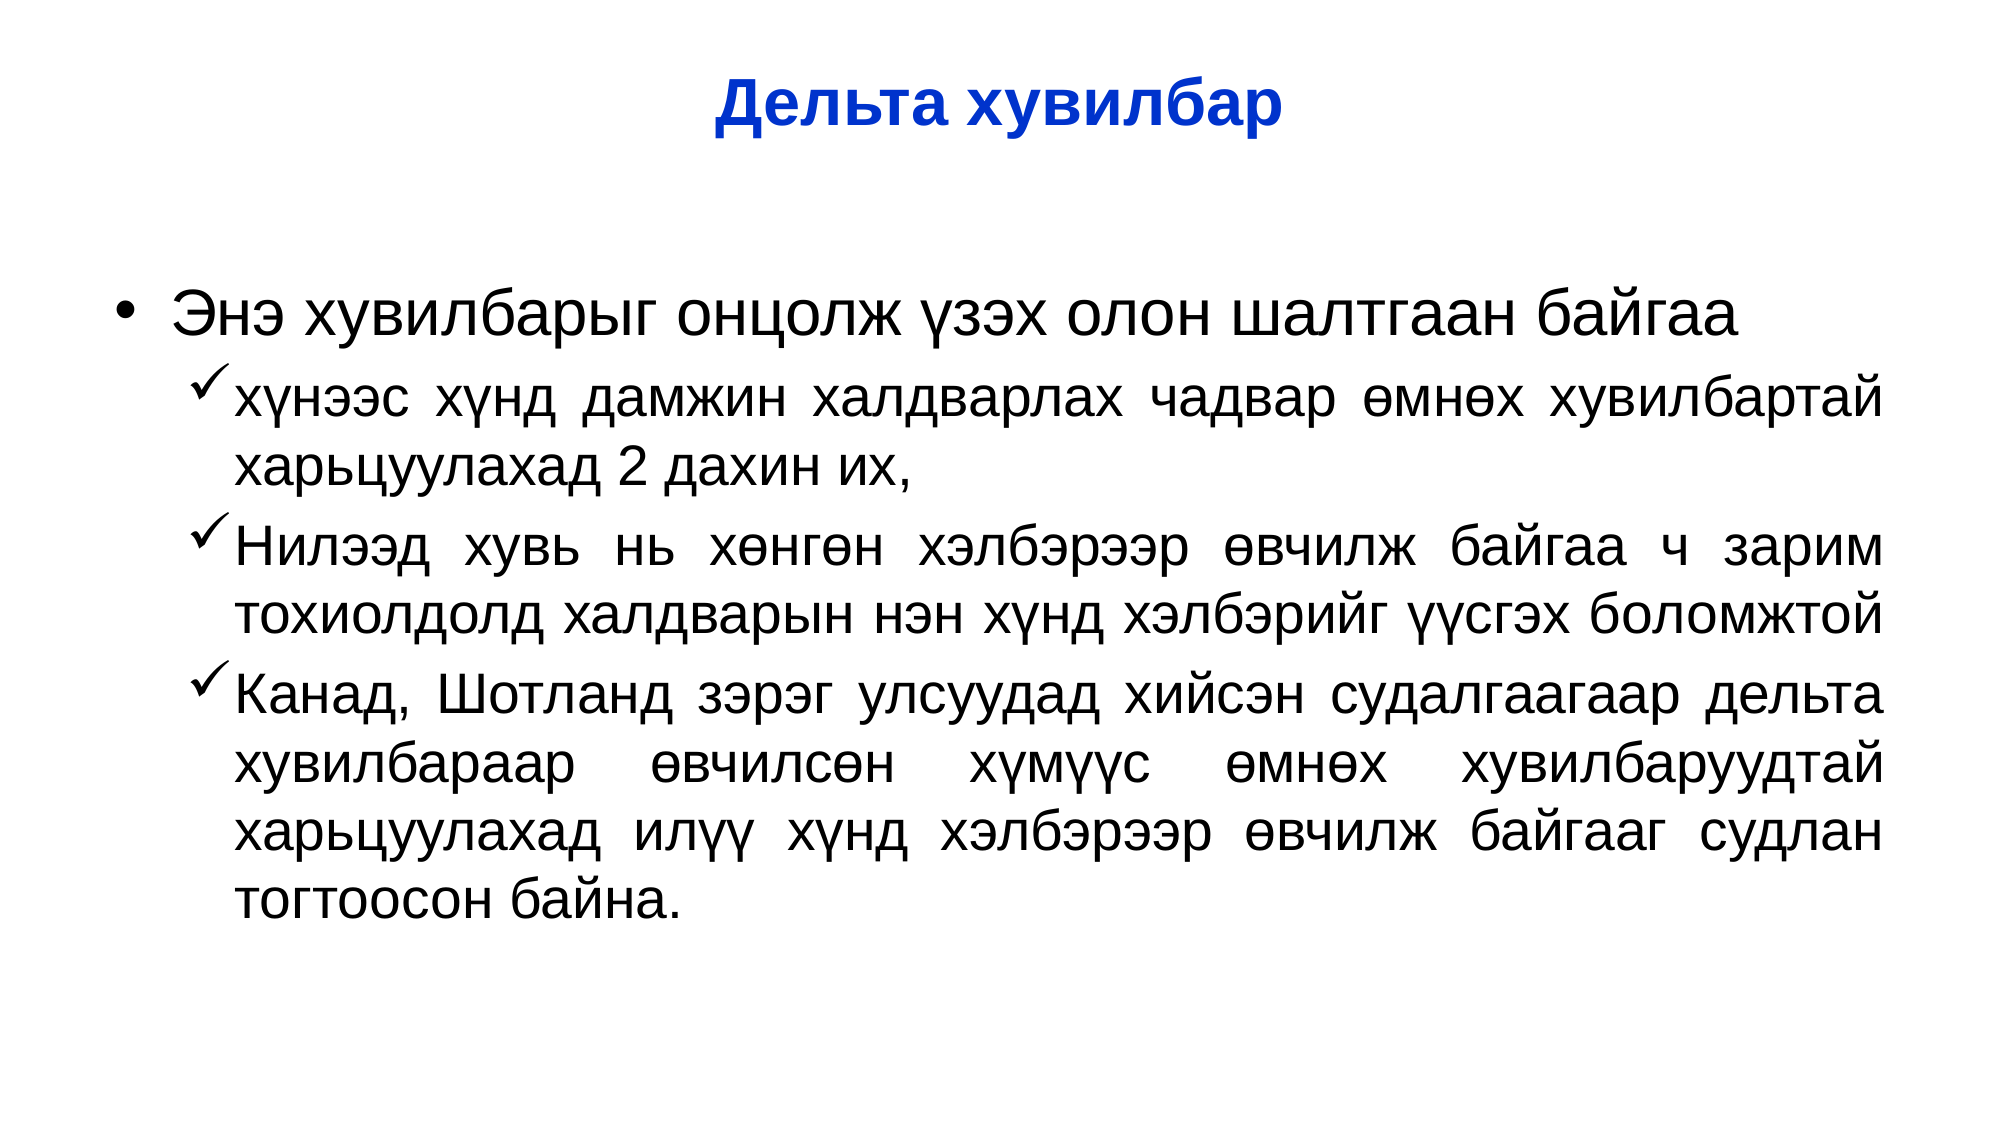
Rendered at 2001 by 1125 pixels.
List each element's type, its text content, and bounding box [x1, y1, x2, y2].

title Дельта хувилбар [99, 45, 1900, 233]
list Энэ хувилбарыг онцолж үзэх олон шалтгаан байгаа хүнээс хүнд дамжин халдварлах чадвар өмнөх хувилбартай харьцуулахад 2 дахин их, Нилээд хувь нь хөнгөн хэлбэрээр өвчилж байгаа ч зарим тохиолдолд халдварын нэн хүнд хэлбэрийг үүсгэх боломжтой Канад, Шотланд зэрэг улсуудад хийсэн судалгаагаар дельта хувилбараар өвчилсөн хүмүүс өмнөх хувилбаруудтай харьцуулахад илүү хүнд хэлбэрээр өвчилж байгааг судлан тогтоосон байна. [99, 262, 1900, 1005]
